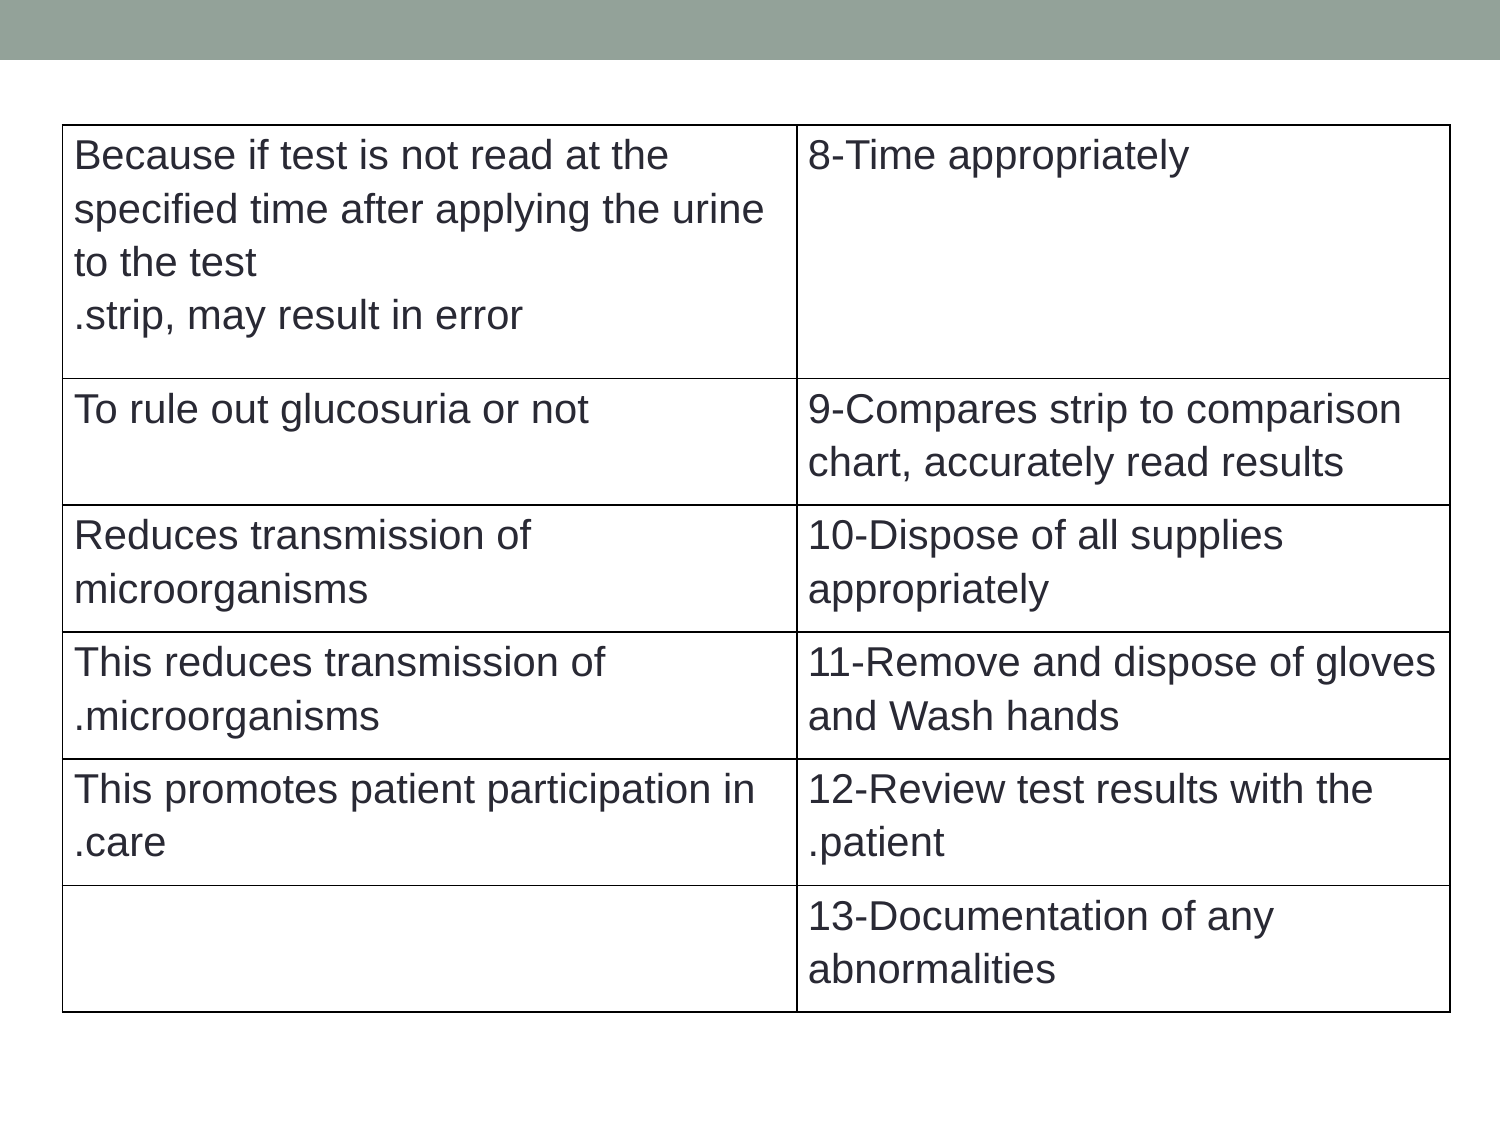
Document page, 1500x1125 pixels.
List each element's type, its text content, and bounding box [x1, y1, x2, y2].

table_cell 11-Remove and dispose of gloves and Wash hands [798, 633, 1449, 758]
table_cell To rule out glucosuria or not [63, 379, 796, 504]
table_cell 9-Compares strip to comparison chart, accurately read results [798, 379, 1449, 504]
table_cell [63, 886, 796, 1011]
table_cell 10-Dispose of all supplies appropriately [798, 506, 1449, 631]
table_header 8-Time appropriately [798, 126, 1449, 378]
table_header Because if test is not read at the specified time after applying the urine to the test strip, may result in error. [63, 126, 796, 378]
table_cell 12-Review test results with the patient. [798, 760, 1449, 885]
table_cell 13-Documentation of any abnormalities [798, 886, 1449, 1011]
table_cell Reduces transmission of microorganisms [63, 506, 796, 631]
table_cell This promotes patient participation in care. [63, 760, 796, 885]
table_cell This reduces transmission of microorganisms. [63, 633, 796, 758]
